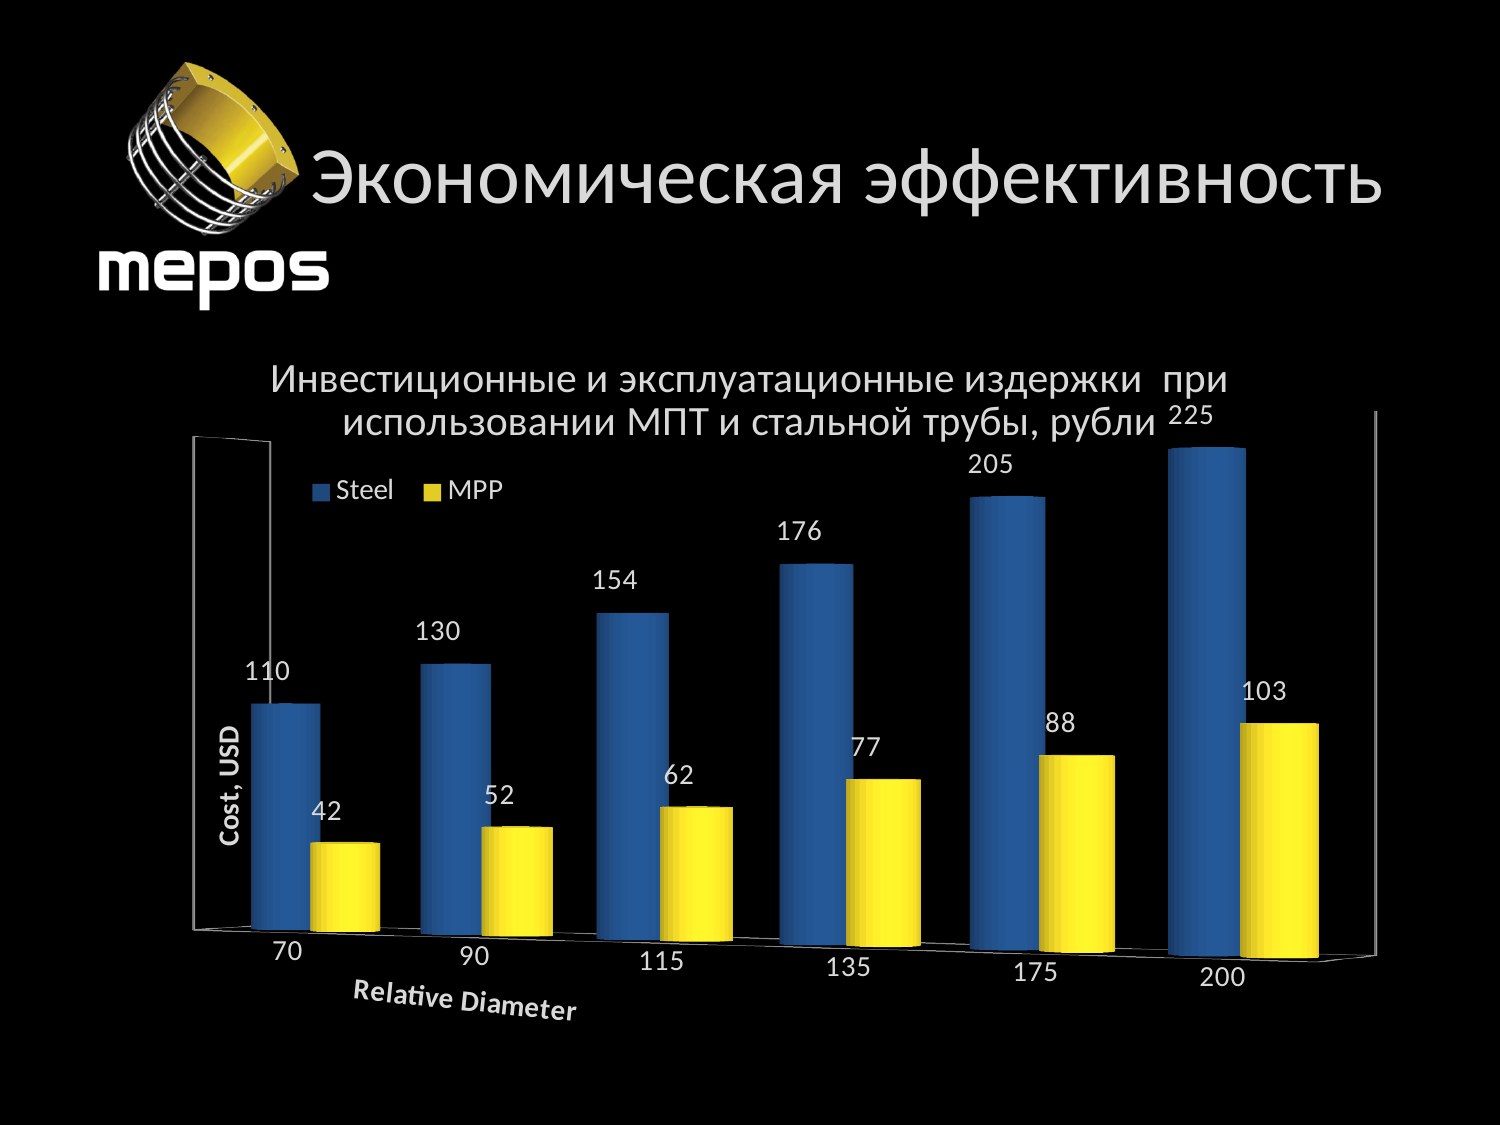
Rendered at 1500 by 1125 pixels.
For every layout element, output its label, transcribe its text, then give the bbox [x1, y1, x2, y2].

title Экономическая эффективность [430, 76, 1400, 265]
chart [0, 325, 1500, 1077]
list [0, 10, 426, 347]
